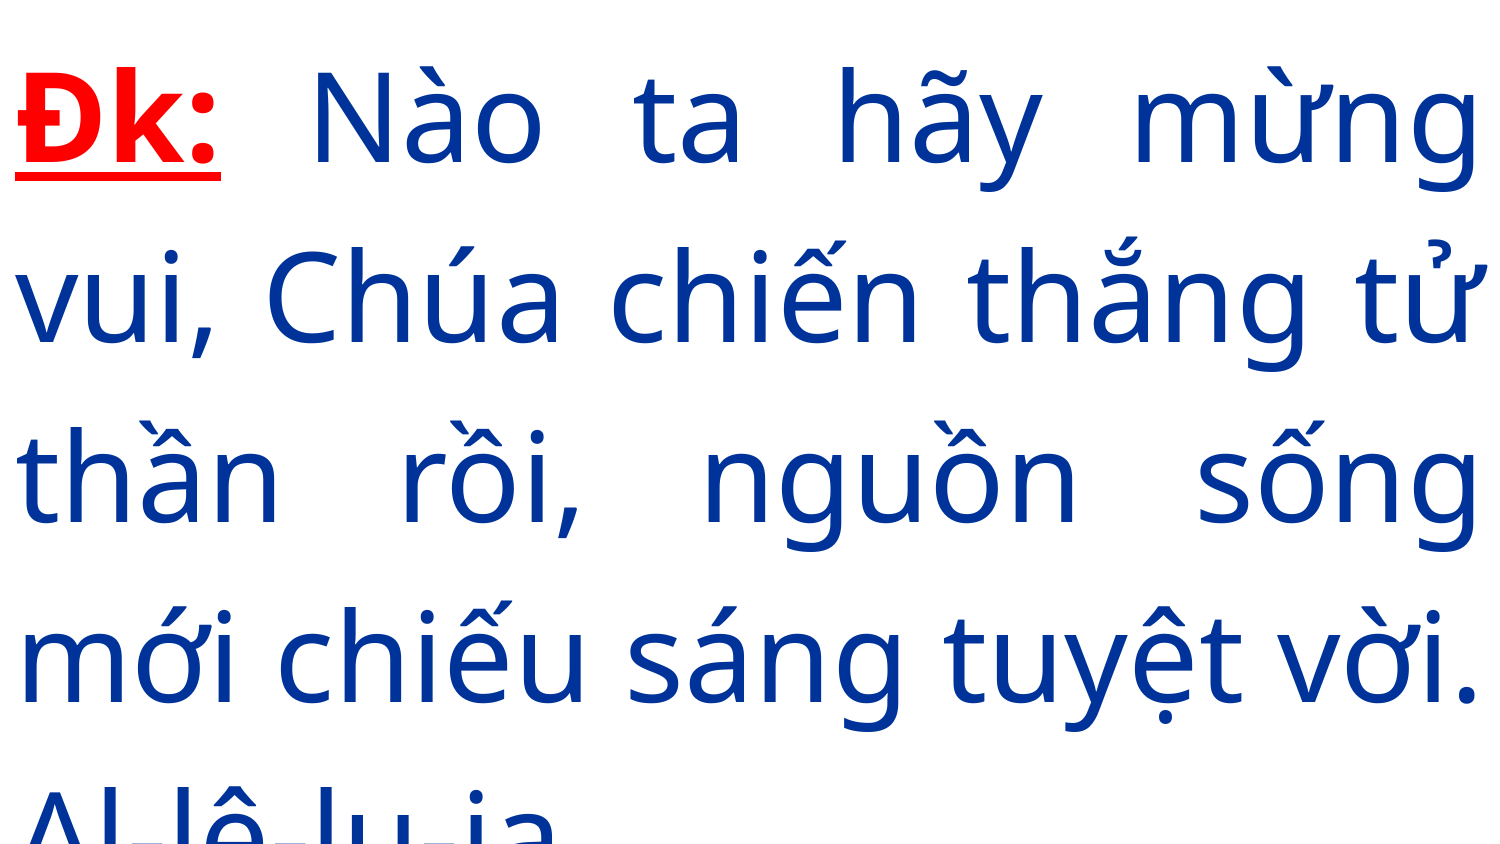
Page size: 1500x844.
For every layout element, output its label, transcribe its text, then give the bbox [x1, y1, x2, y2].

subtitle Đk: Nào ta hãy mừng vui, Chúa chiến thắng tử thần rồi, nguồn sống mới chiếu sáng tuyệt vời. Al-lê-lu-ia. [0, 0, 1500, 844]
